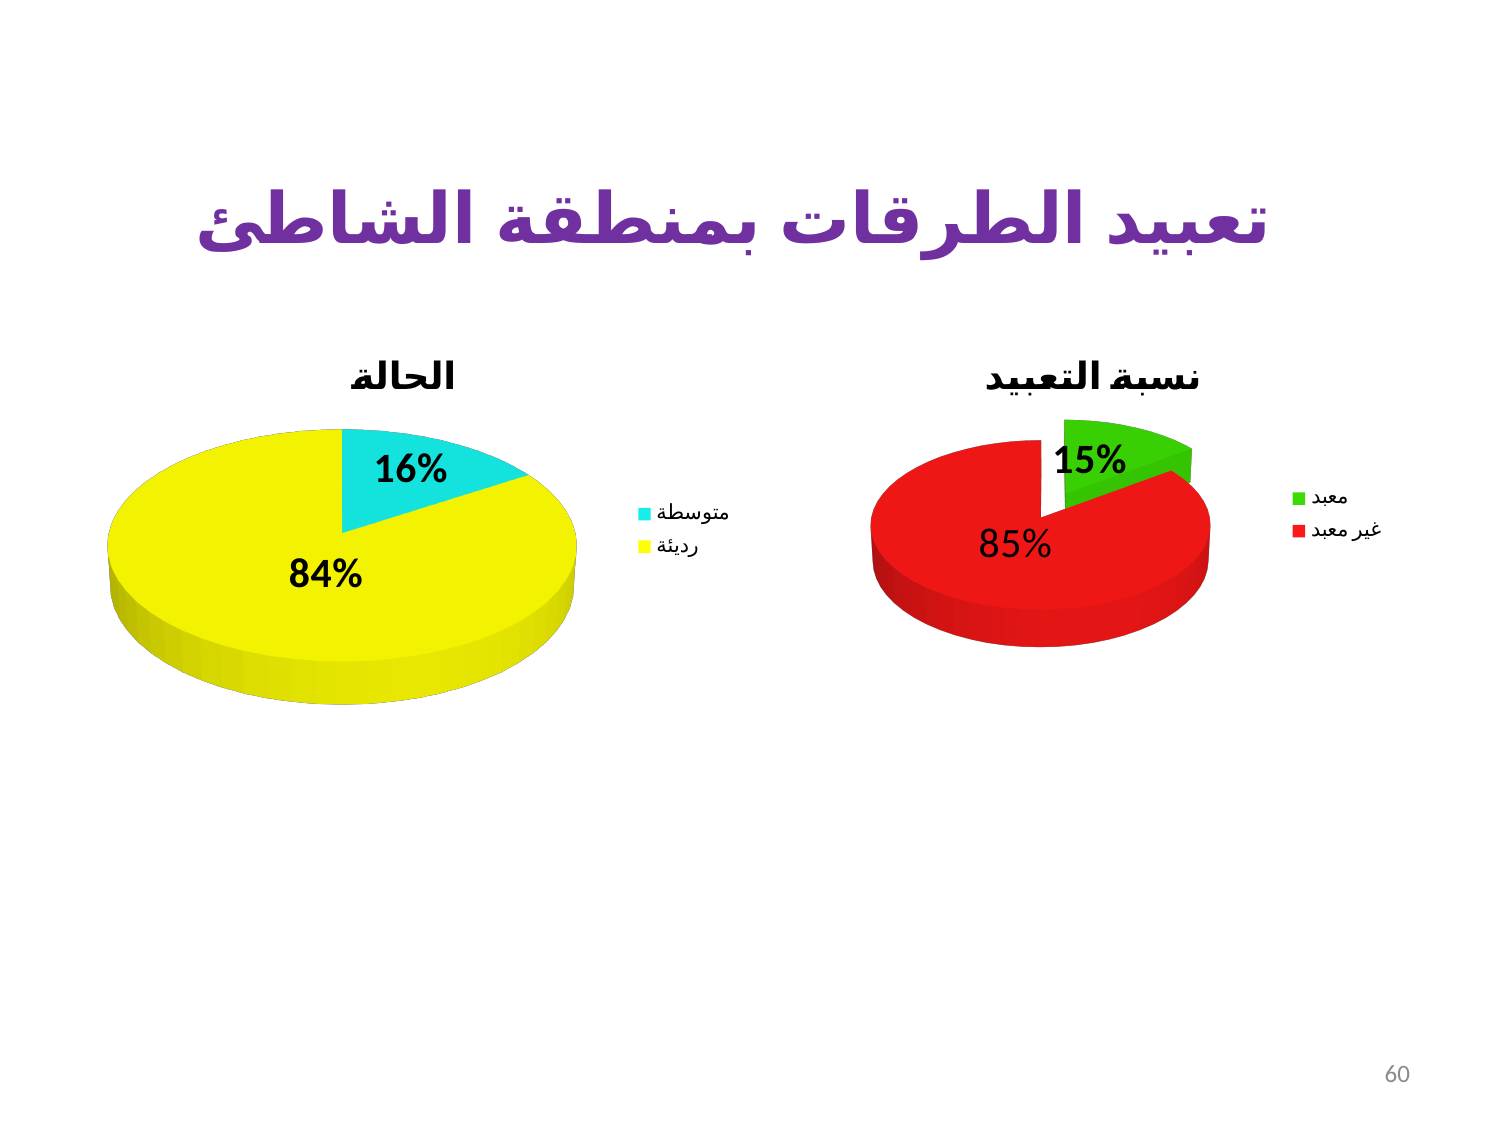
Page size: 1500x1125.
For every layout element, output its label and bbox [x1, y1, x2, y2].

slide_number [1074, 1042, 1425, 1103]
chart [784, 327, 1401, 702]
chart [58, 327, 750, 733]
title [58, 164, 1409, 352]
